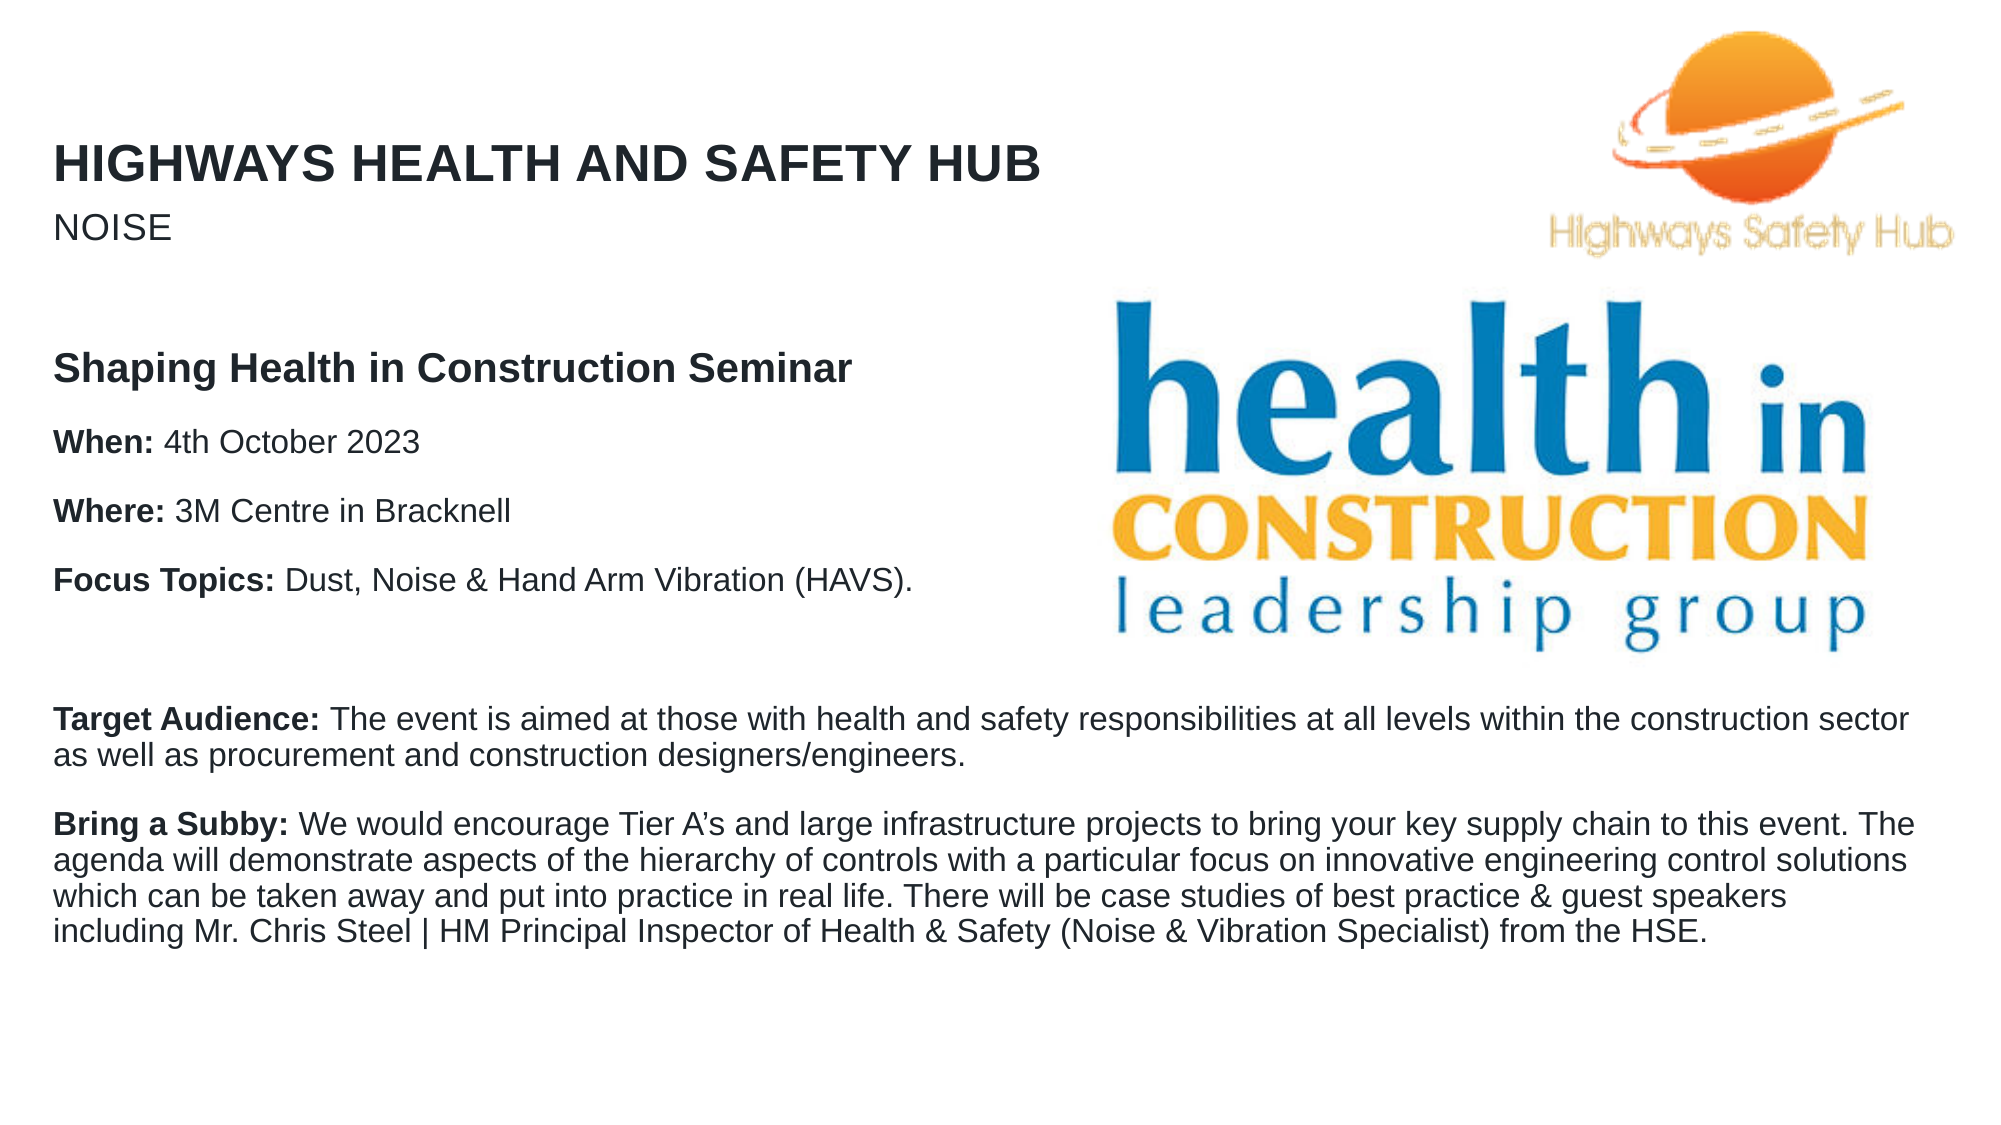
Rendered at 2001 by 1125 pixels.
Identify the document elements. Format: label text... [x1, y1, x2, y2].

text_box Highways health and safety hub [53, 78, 1276, 199]
picture [1083, 3, 1982, 694]
text_box NOISE [53, 199, 1276, 258]
text_box Shaping Health in Construction Seminar When: 4th October 2023 Where: 3M Centre in Bracknell Focus Topics: Dust, Noise & Hand Arm Vibration (HAVS). Target Audience: The event is aimed at those with health and safety responsibilities at all levels within the construction sector as well as procurement and construction designers/engineers. Bring a Subby: We would encourage Tier A’s and large infrastructure projects to bring your key supply chain to this event. The agenda will demonstrate aspects of the hierarchy of controls with a particular focus on innovative engineering control solutions which can be taken away and put into practice in real life. There will be case studies of best practice & guest speakers including Mr. Chris Steel | HM Principal Inspector of Health & Safety (Noise & Vibration Specialist) from the HSE. [53, 338, 1928, 1091]
